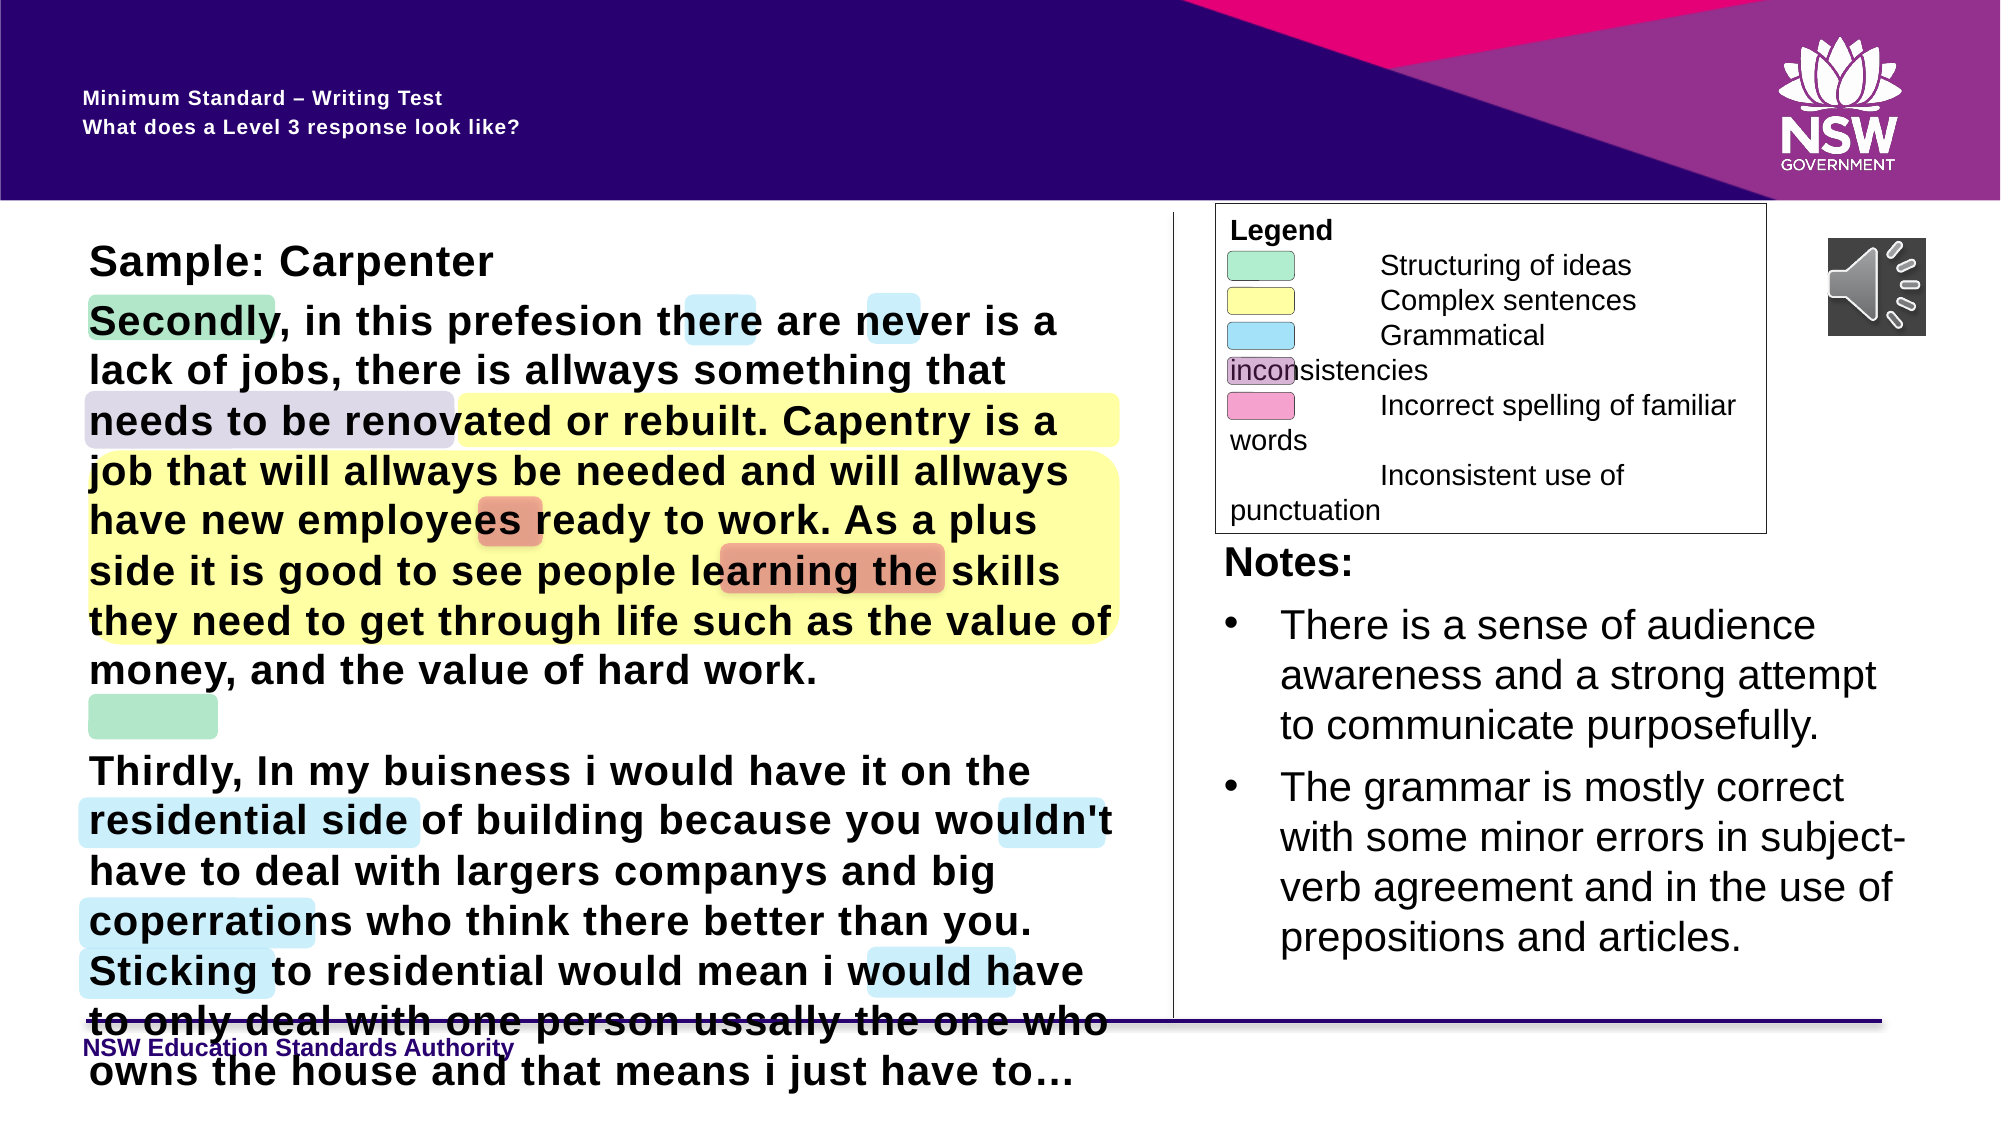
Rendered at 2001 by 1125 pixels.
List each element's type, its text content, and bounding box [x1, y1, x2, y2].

text_box [1227, 251, 1295, 281]
list Sample: Carpenter Secondly, in this prefesion there are never is a lack of jobs, there is allways something that needs to be renovated or rebuilt. Capentry is a job that will allways be needed and will allways have new employees ready to work. As a plus side it is good to see people learning the skills they need to get through life such as the value of money, and the value of hard work. Thirdly, In my buisness i would have it on the residential side of building because you wouldn't have to deal with largers companys and big coperrations who think there better than you. Sticking to residential would mean i would have to only deal with one person ussally the one who owns the house and that means i just have to… [73, 224, 1148, 1018]
text_box [1227, 287, 1295, 315]
list Minimum Standard – Writing Test What does a Level 3 response look like? [67, 77, 1324, 142]
text_box Legend Structuring of ideas Complex sentences Grammatical inconsistencies Incorrect spelling of familiar words Inconsistent use of punctuation [1215, 203, 1767, 534]
text_box Notes: There is a sense of audience awareness and a strong attempt to communicate purposefully. The grammar is mostly correct with some minor errors in subject-verb agreement and in the use of prepositions and articles. [1209, 527, 1927, 968]
text_box [1227, 357, 1295, 385]
text_box [1227, 322, 1295, 350]
picture [0, 0, 2001, 1125]
text_box [1227, 392, 1295, 420]
